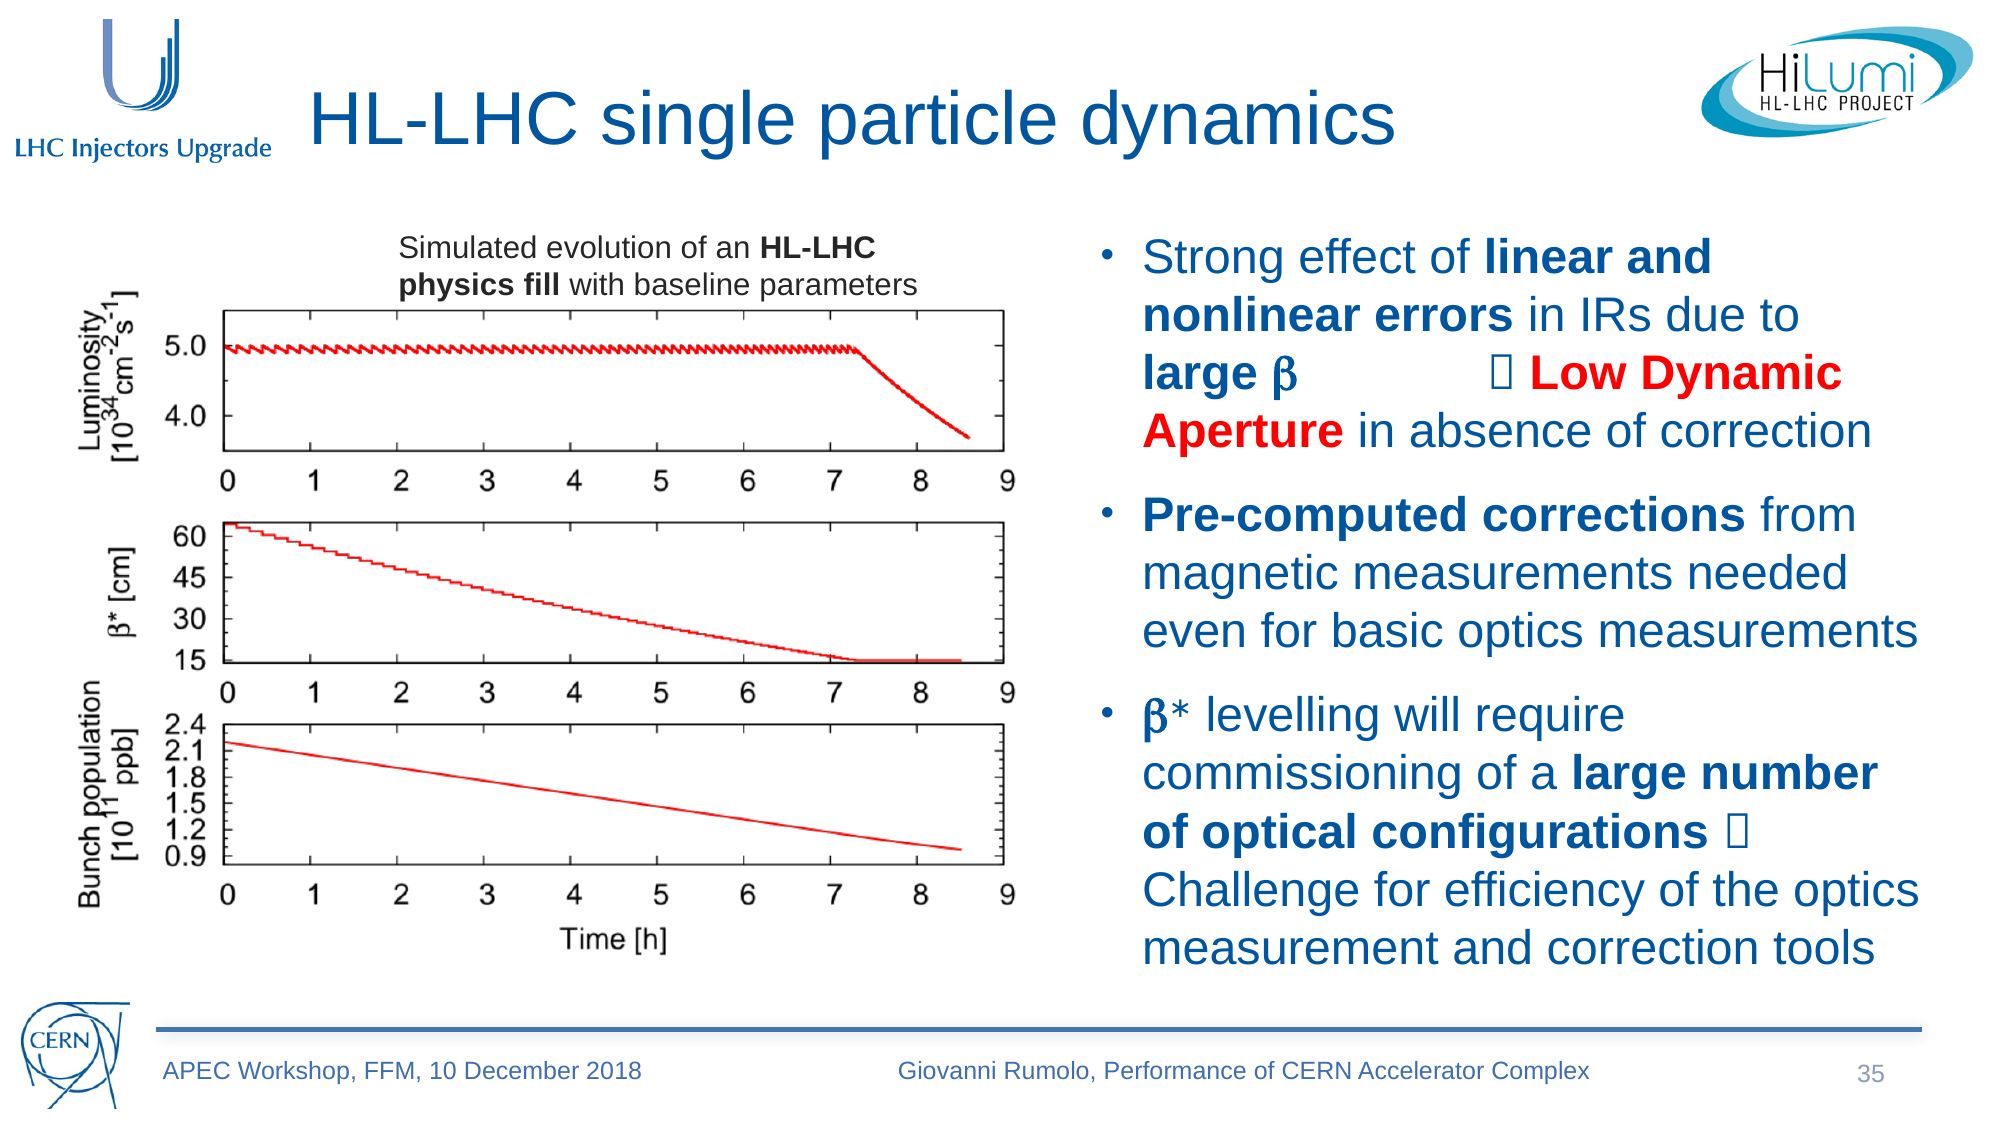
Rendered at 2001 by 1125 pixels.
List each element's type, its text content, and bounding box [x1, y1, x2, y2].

title HL-LHC single particle dynamics [301, 47, 1675, 182]
picture [201, 111, 878, 1125]
footer Giovanni Rumolo, Performance of CERN Accelerator Complex [887, 1014, 1763, 1125]
picture [16, 19, 271, 163]
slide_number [134, 1014, 193, 1125]
text_box Simulated evolution of an HL-LHC physics fill with baseline parameters [887, 219, 945, 309]
slide_number 35 [1790, 1042, 1900, 1103]
picture [21, 1002, 130, 1109]
picture [1674, 0, 2000, 164]
list Strong effect of linear and nonlinear errors in IRs due to large b  Low Dynamic Aperture in absence of correction Pre-computed corrections from magnetic measurements needed even for basic optics measurements b∗ levelling will require commissioning of a large number of optical configurations  Challenge for efficiency of the optics measurement and correction tools [1073, 217, 1937, 1015]
